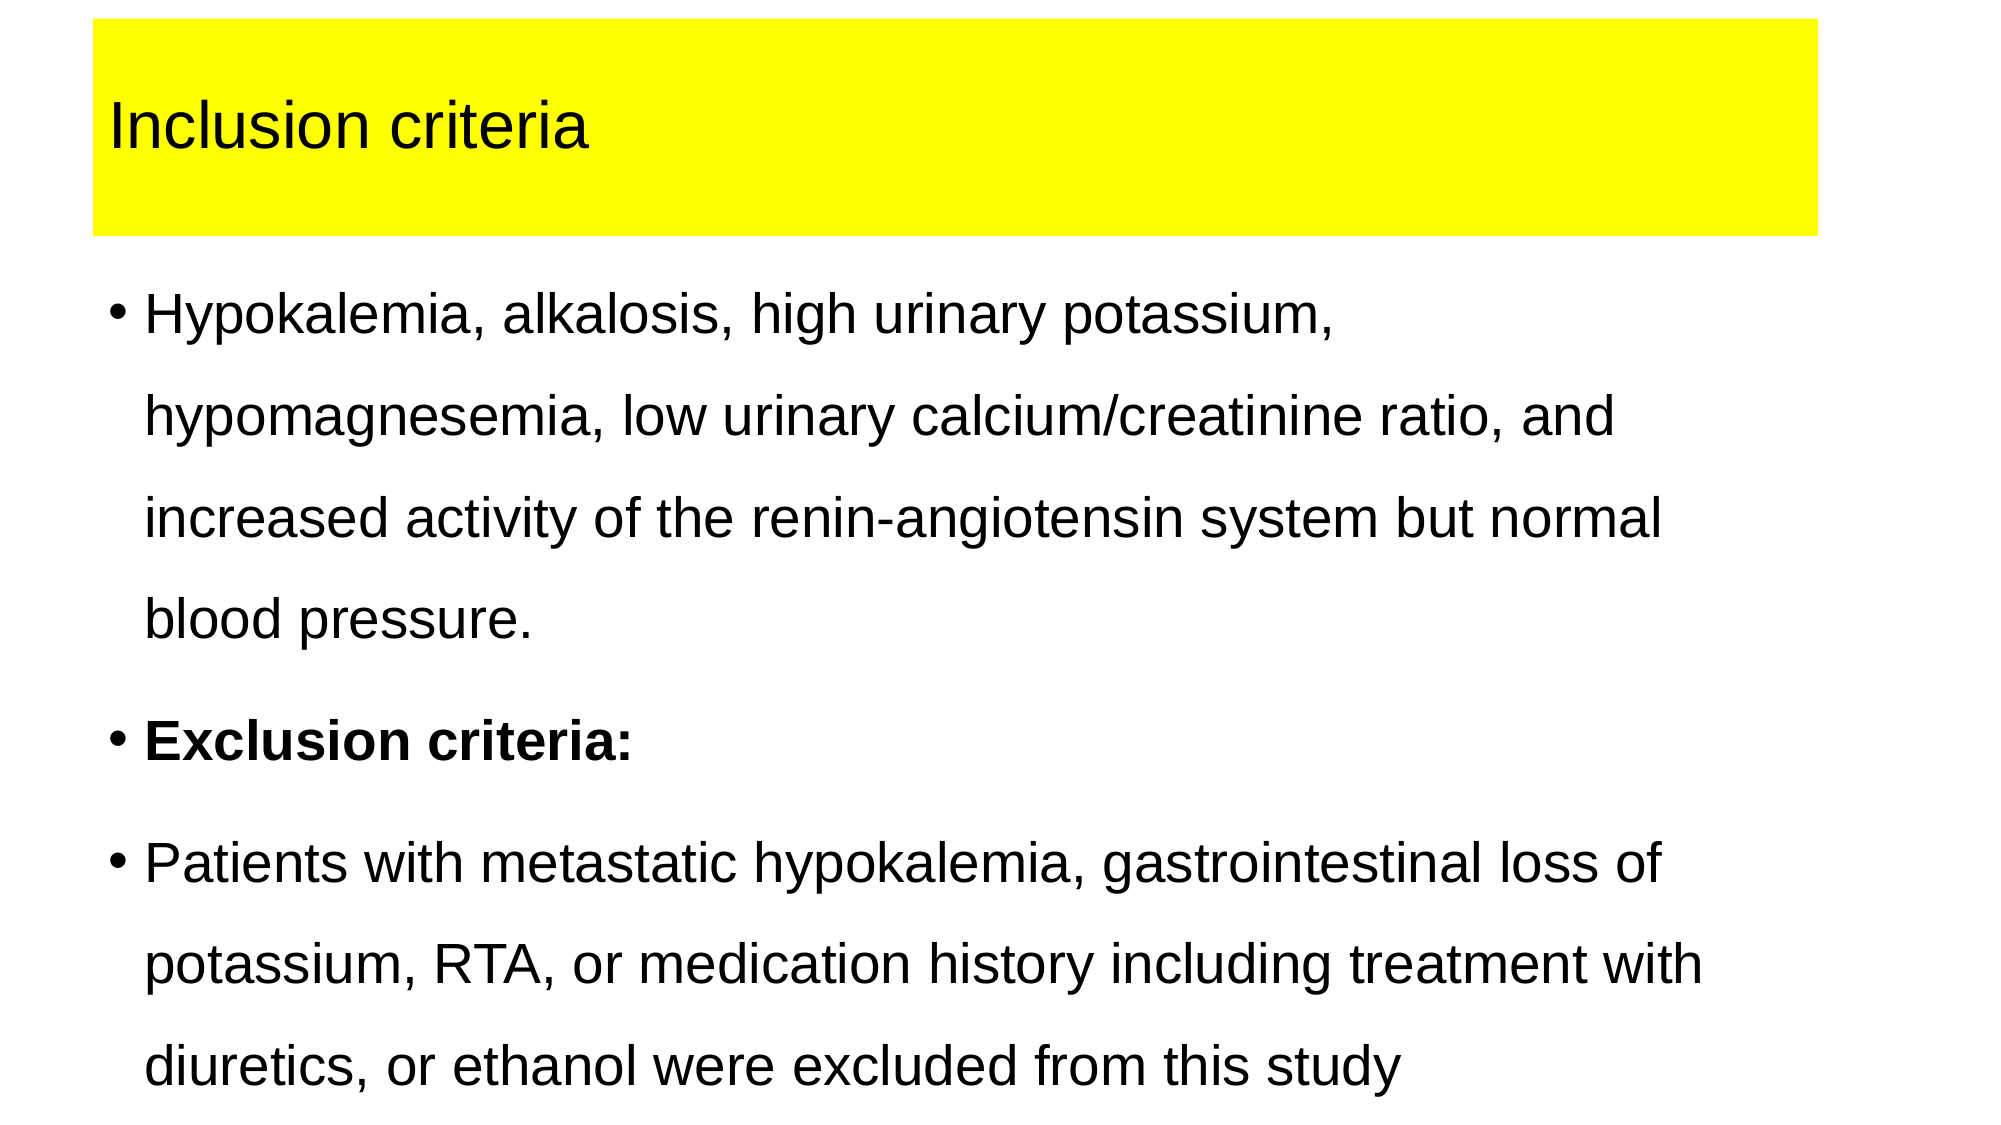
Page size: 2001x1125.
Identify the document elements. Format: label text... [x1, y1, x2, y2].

list Hypokalemia, alkalosis, high urinary potassium, hypomagnesemia, low urinary calcium/creatinine ratio, and increased activity of the renin-angiotensin system but normal blood pressure. Exclusion criteria: Patients with metastatic hypokalemia, gastrointestinal loss of potassium, RTA, or medication history including treatment with diuretics, or ethanol were excluded from this study [93, 236, 1819, 1107]
title Inclusion criteria [93, 18, 1819, 236]
